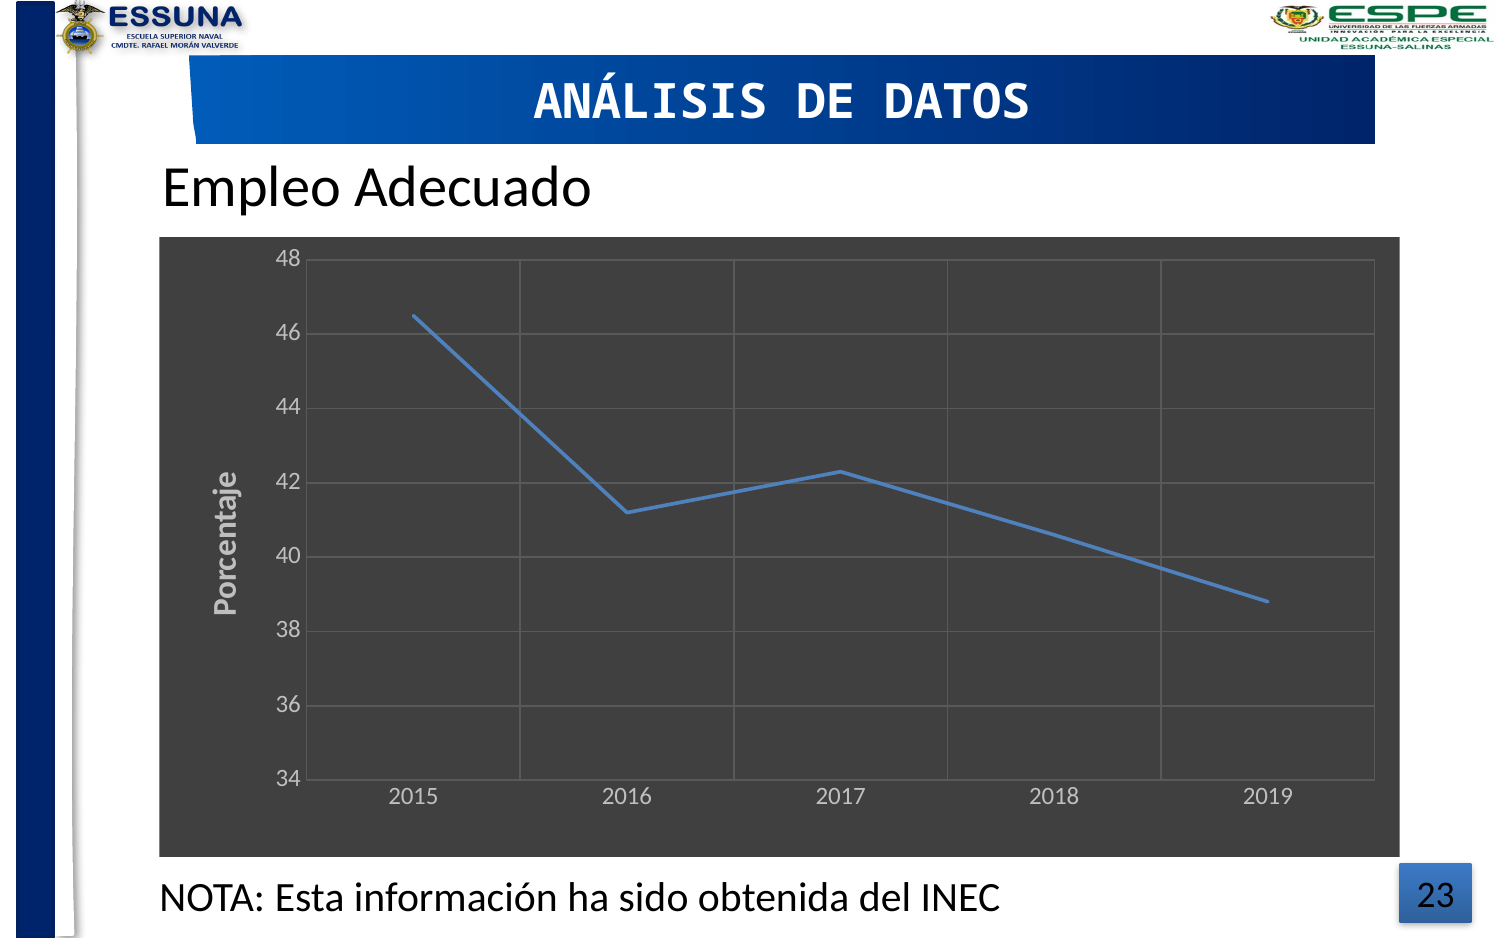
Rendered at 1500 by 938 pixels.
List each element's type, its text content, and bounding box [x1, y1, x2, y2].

picture [53, 0, 266, 54]
text_box ANÁLISIS DE DATOS [186, 53, 1378, 146]
picture [1269, 0, 1500, 50]
text_box 23 [1399, 863, 1472, 923]
chart [159, 236, 1400, 858]
text_box NOTA: Esta información ha sido obtenida del INEC [144, 856, 1341, 938]
text_box Empleo Adecuado [147, 138, 1045, 238]
